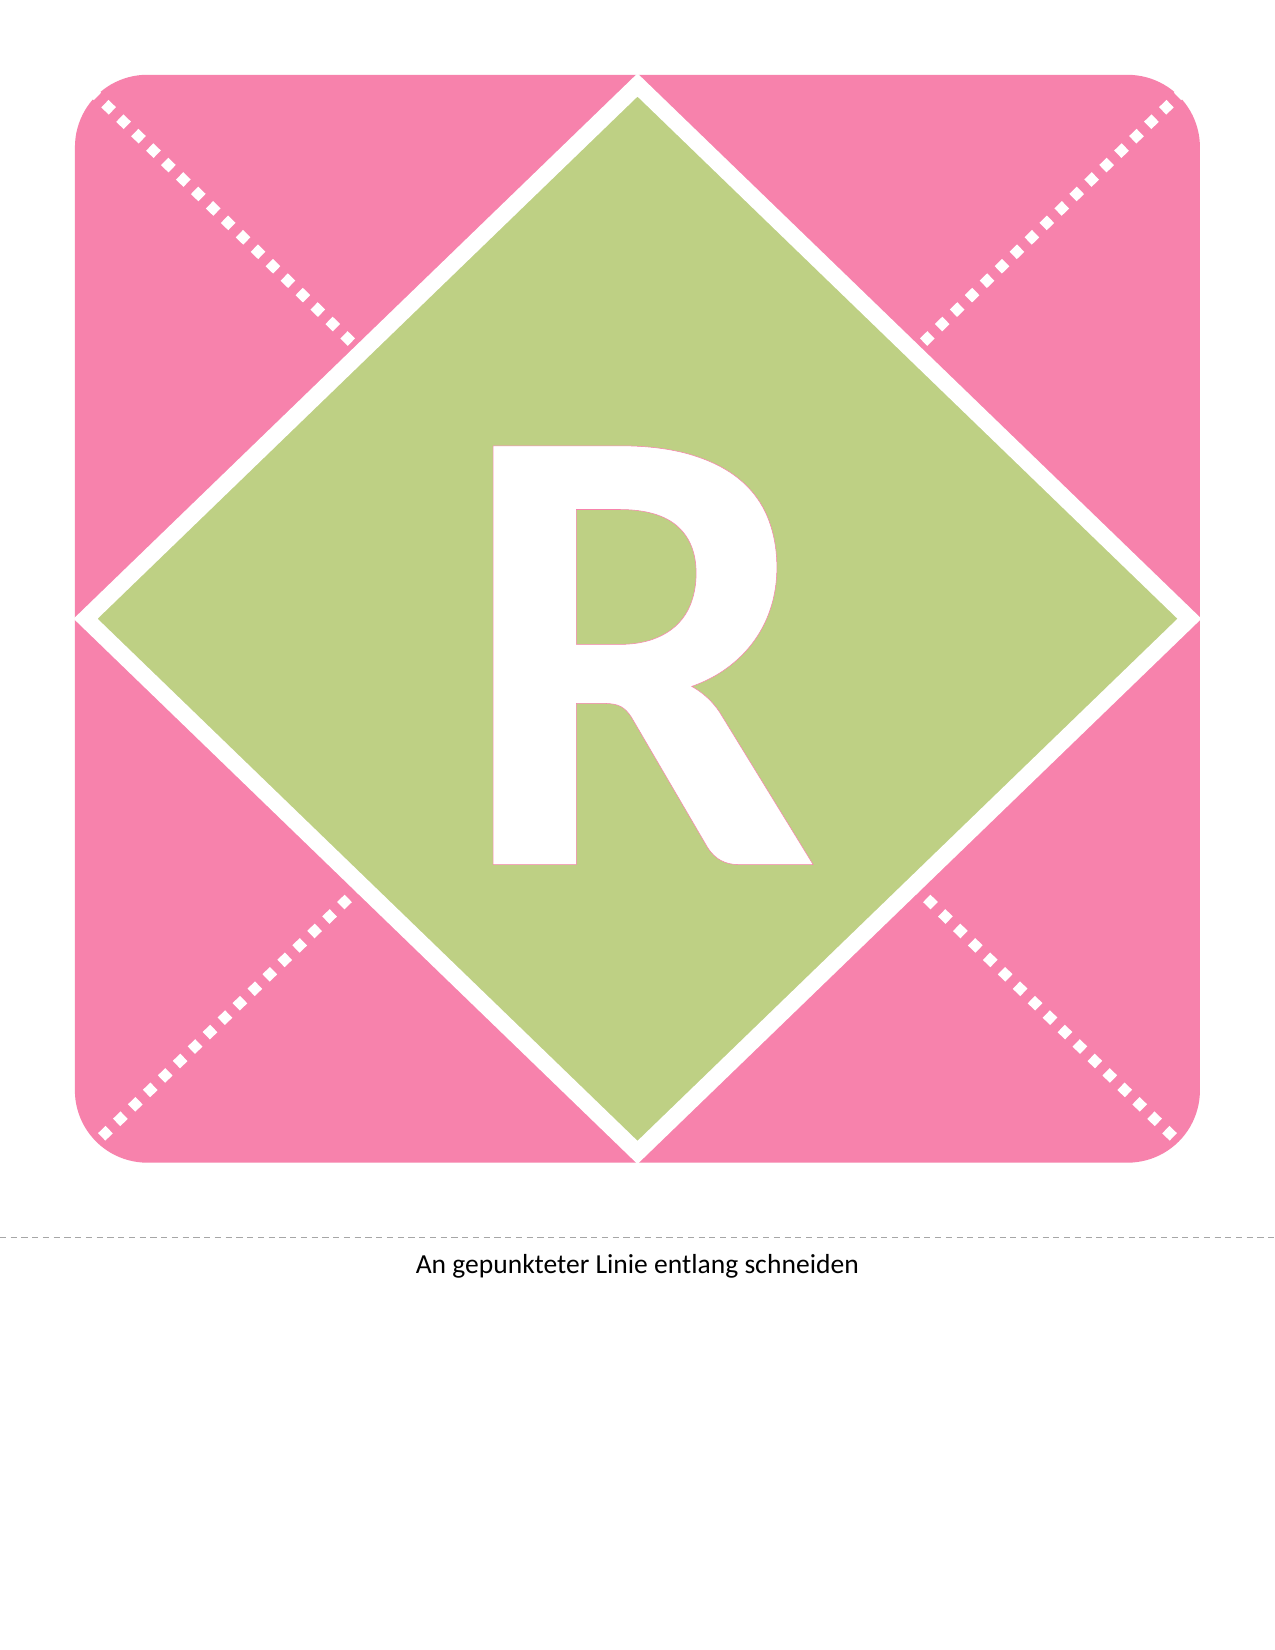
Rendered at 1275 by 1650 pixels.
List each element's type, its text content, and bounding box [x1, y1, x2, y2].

title r [159, 150, 1116, 1063]
